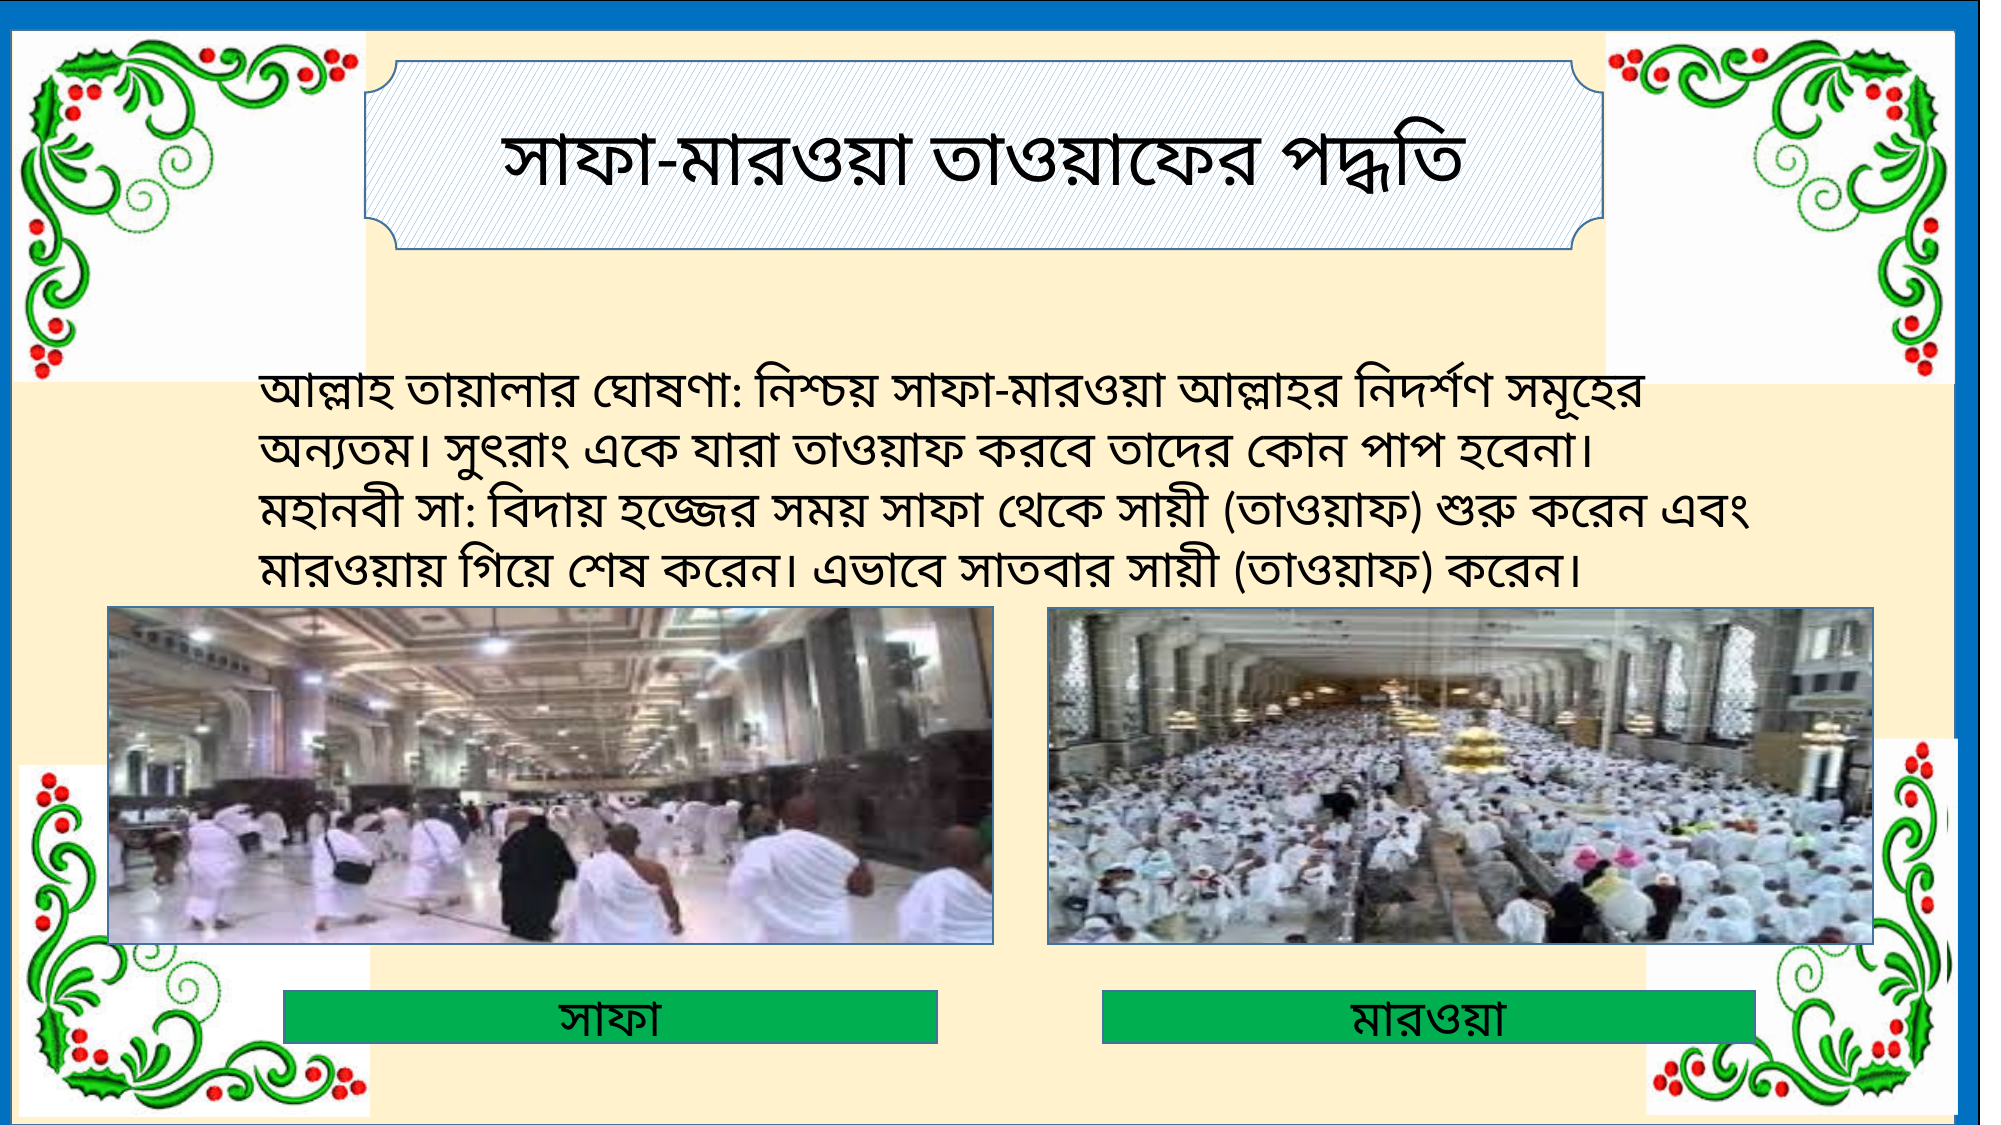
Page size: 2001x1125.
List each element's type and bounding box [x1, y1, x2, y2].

text_box [0, 0, 1979, 1125]
picture [1604, 31, 1955, 384]
picture [19, 765, 370, 1118]
picture [14, 31, 365, 383]
picture [1608, 776, 1996, 1077]
